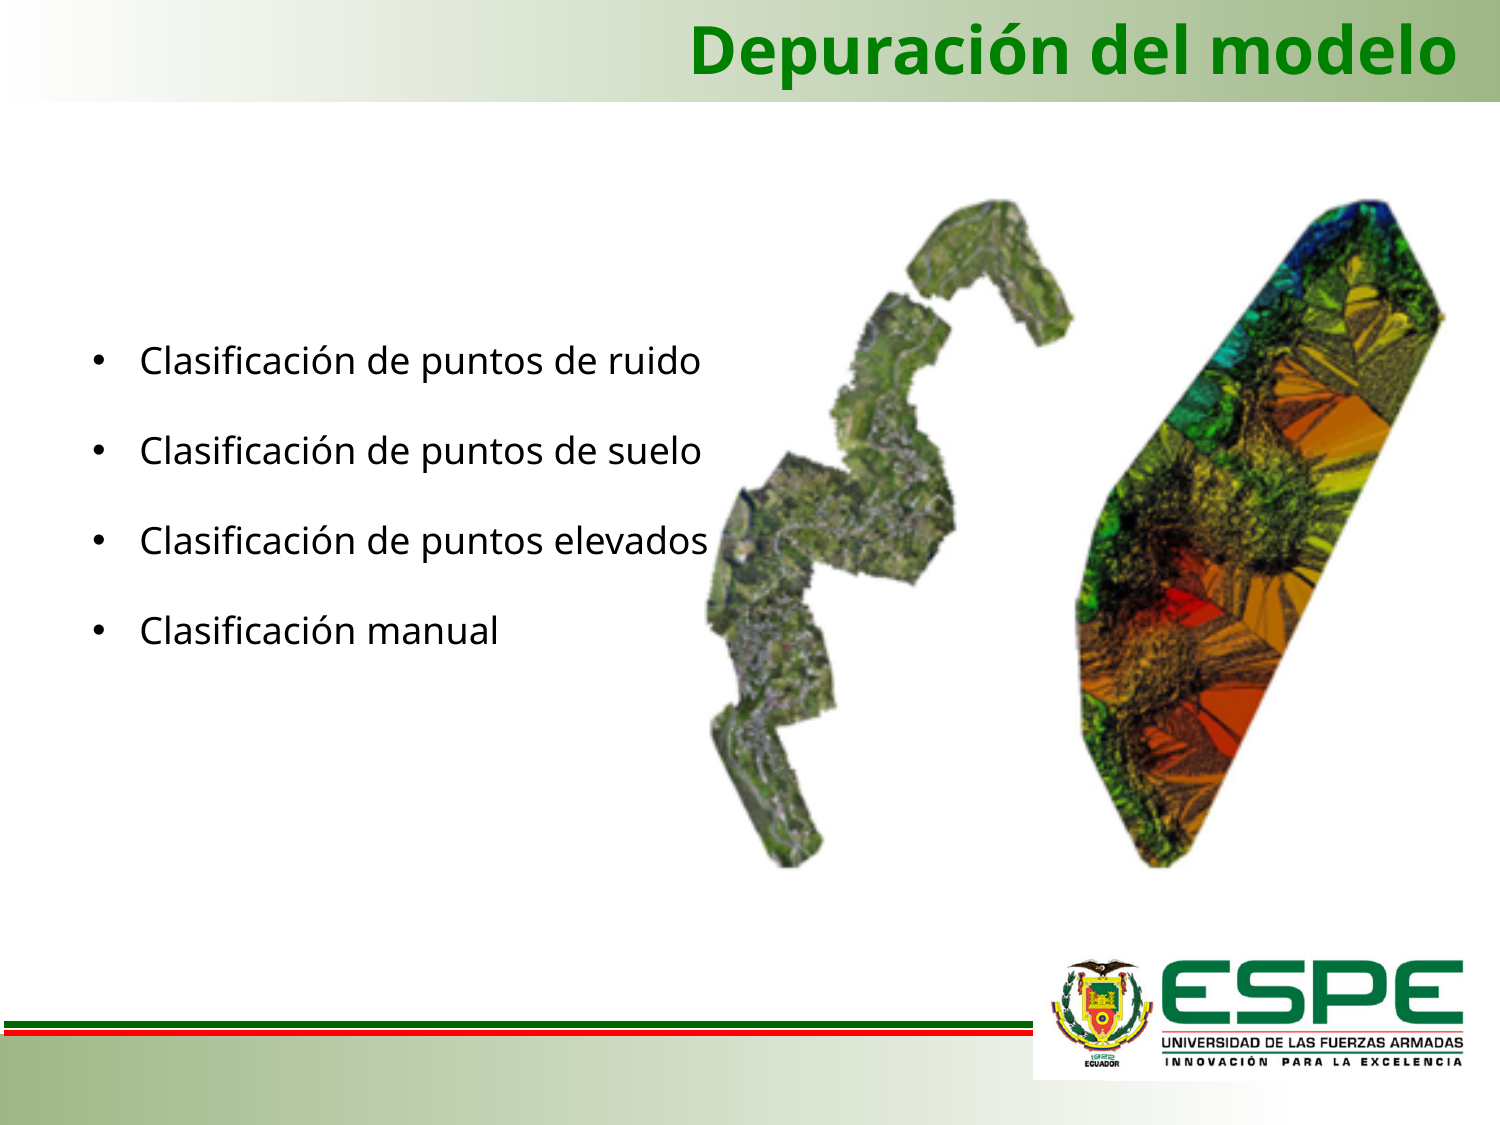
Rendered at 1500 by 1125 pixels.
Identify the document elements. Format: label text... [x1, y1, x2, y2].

title Depuración del modelo [123, 0, 1474, 188]
picture [1033, 947, 1483, 1081]
text_box Clasificación de puntos de ruido Clasificación de puntos de suelo Clasificación de puntos elevados Clasificación manual [77, 329, 554, 660]
picture [559, 187, 1500, 911]
